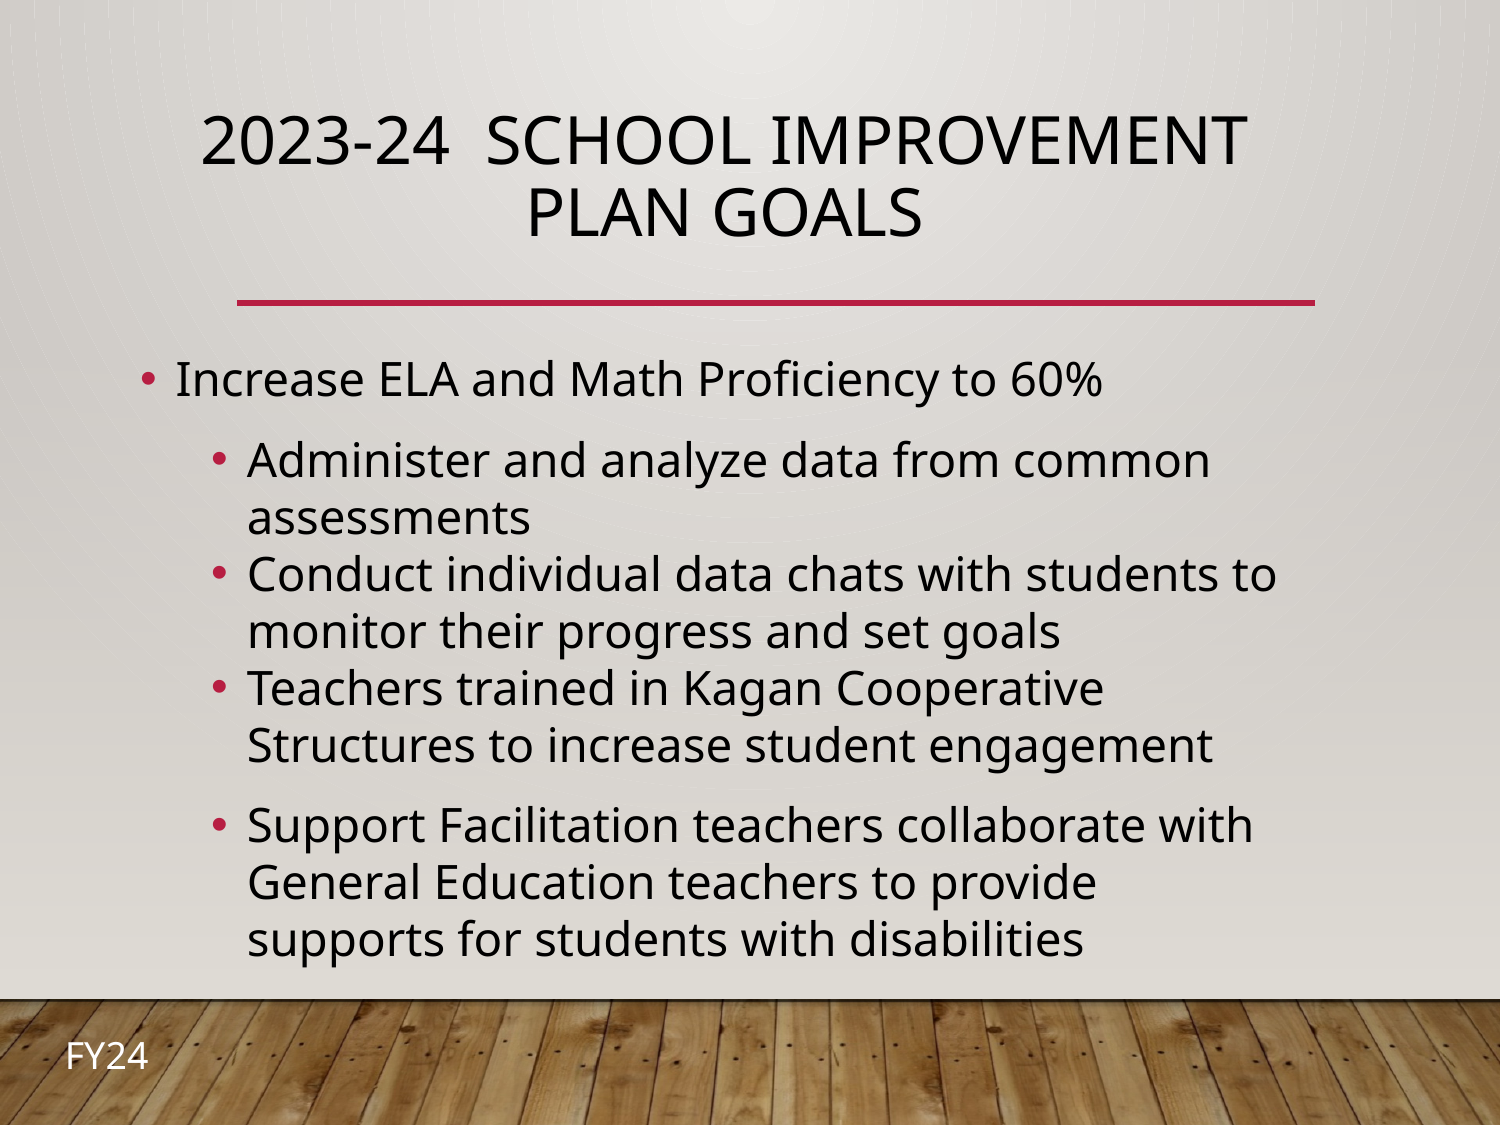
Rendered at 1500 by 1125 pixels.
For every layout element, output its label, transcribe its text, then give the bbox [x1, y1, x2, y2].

picture [0, 999, 1500, 1125]
list Increase ELA and Math Proficiency to 60% Administer and analyze data from common assessments Conduct individual data chats with students to monitor their progress and set goals Teachers trained in Kagan Cooperative Structures to increase student engagement Support Facilitation teachers collaborate with General Education teachers to provide supports for students with disabilities [125, 330, 1315, 975]
title 2023-24 School Improvement Plan Goals [150, 99, 1300, 263]
text_box FY24 [49, 1024, 801, 1085]
